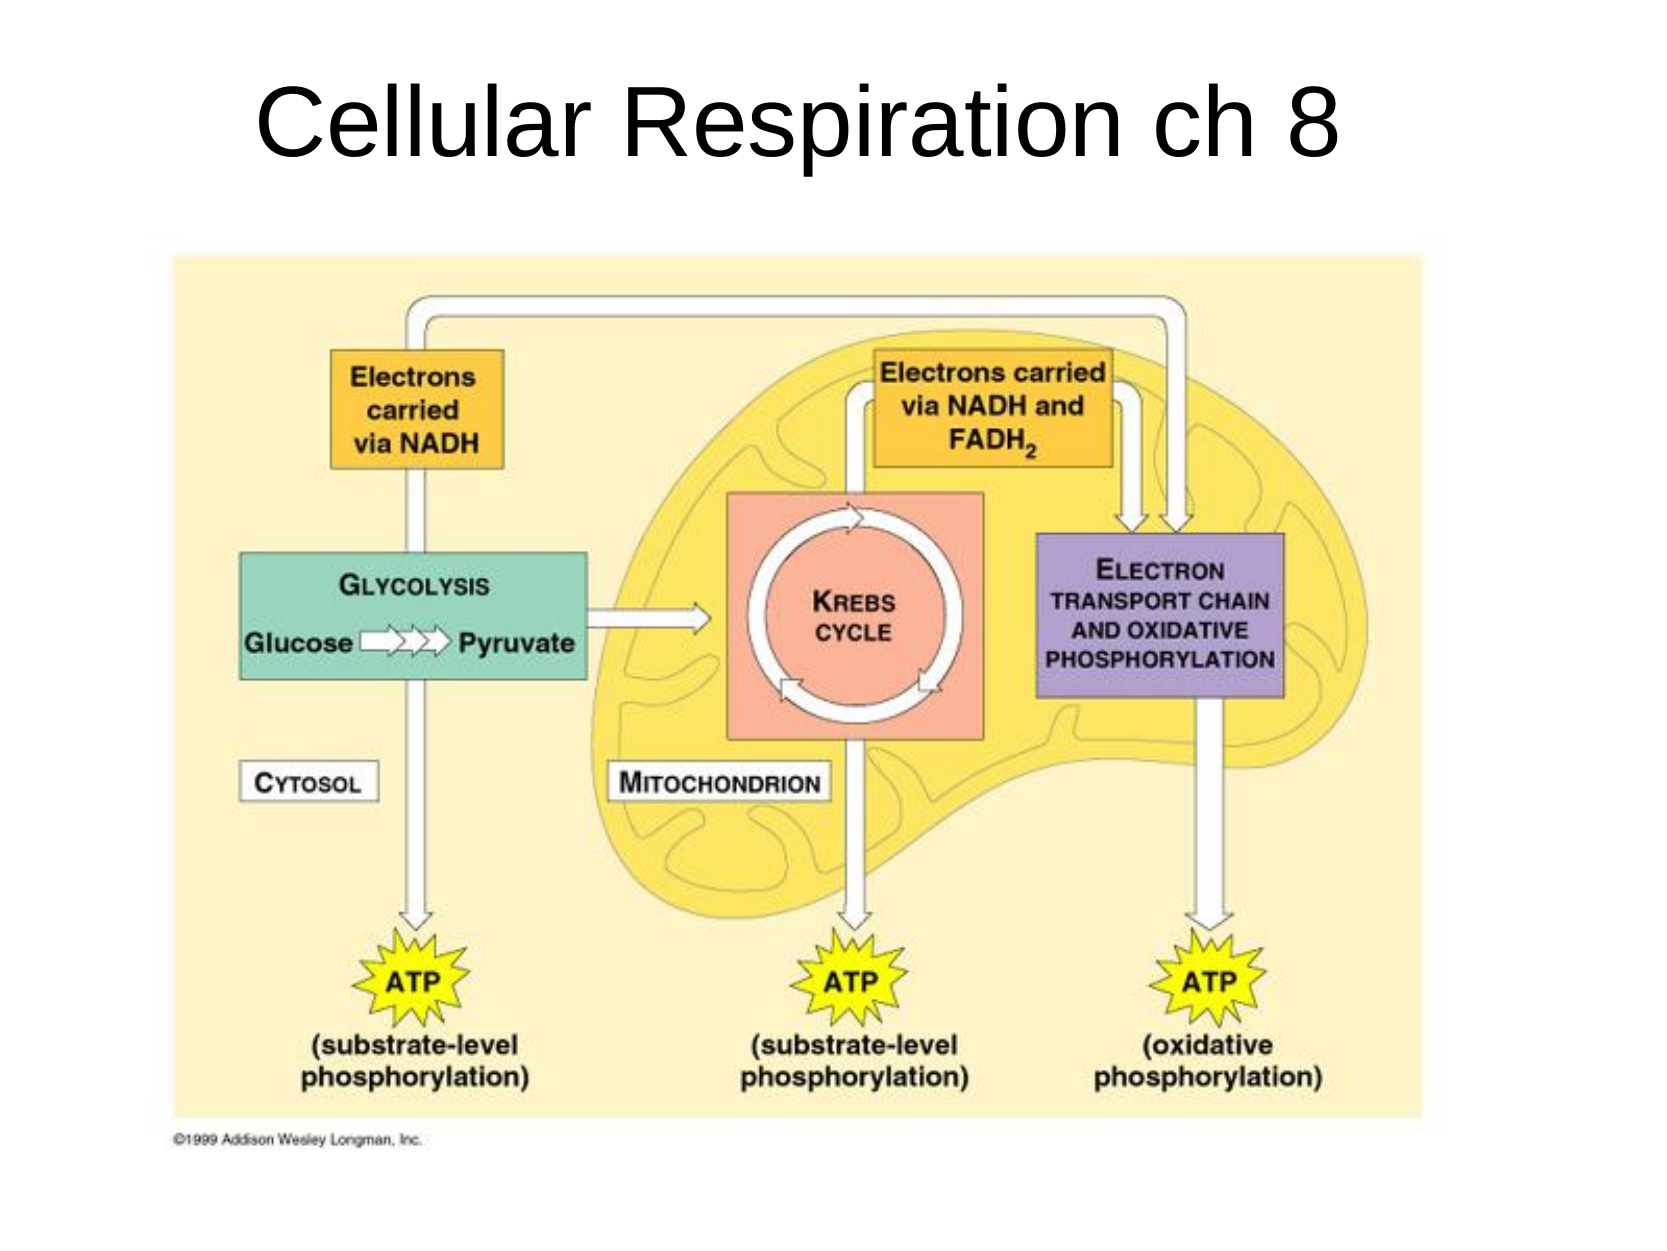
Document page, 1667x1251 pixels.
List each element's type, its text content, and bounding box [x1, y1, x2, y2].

text_box Cellular Respiration ch 8 [247, 50, 1465, 193]
text_box [149, 233, 1448, 1171]
